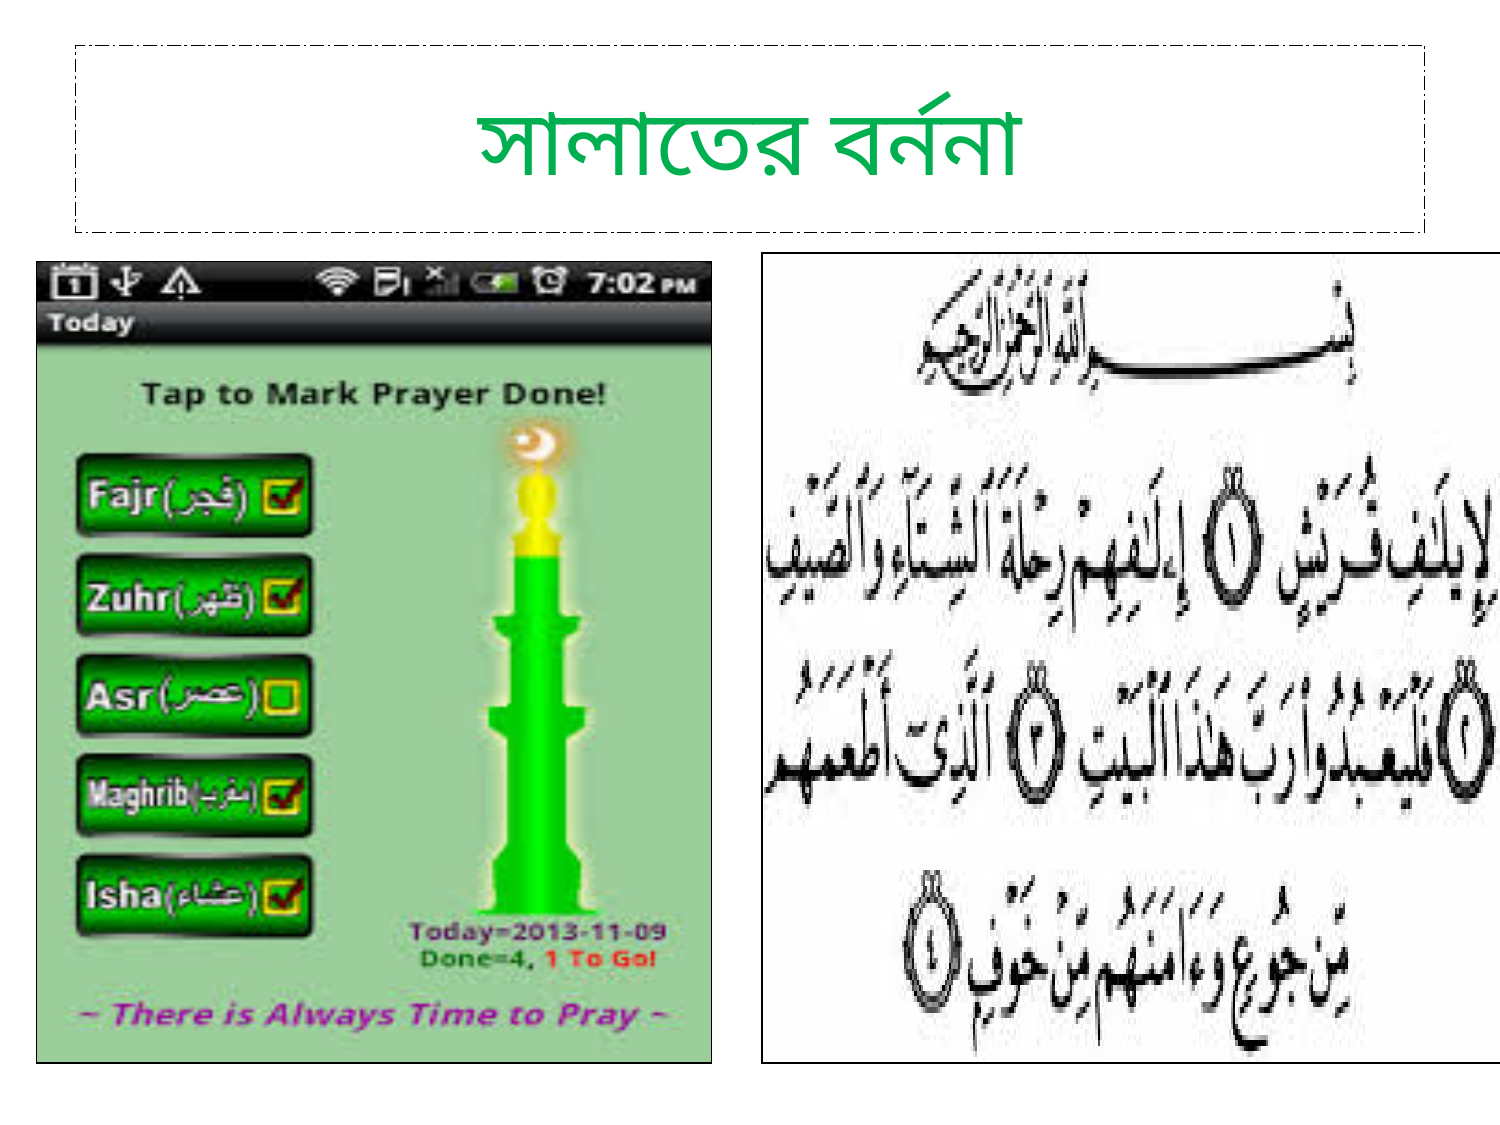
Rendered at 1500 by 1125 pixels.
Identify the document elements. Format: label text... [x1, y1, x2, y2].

title সালাতের বর্ননা [75, 45, 1425, 233]
picture [762, 253, 1500, 1063]
picture [37, 262, 712, 1063]
